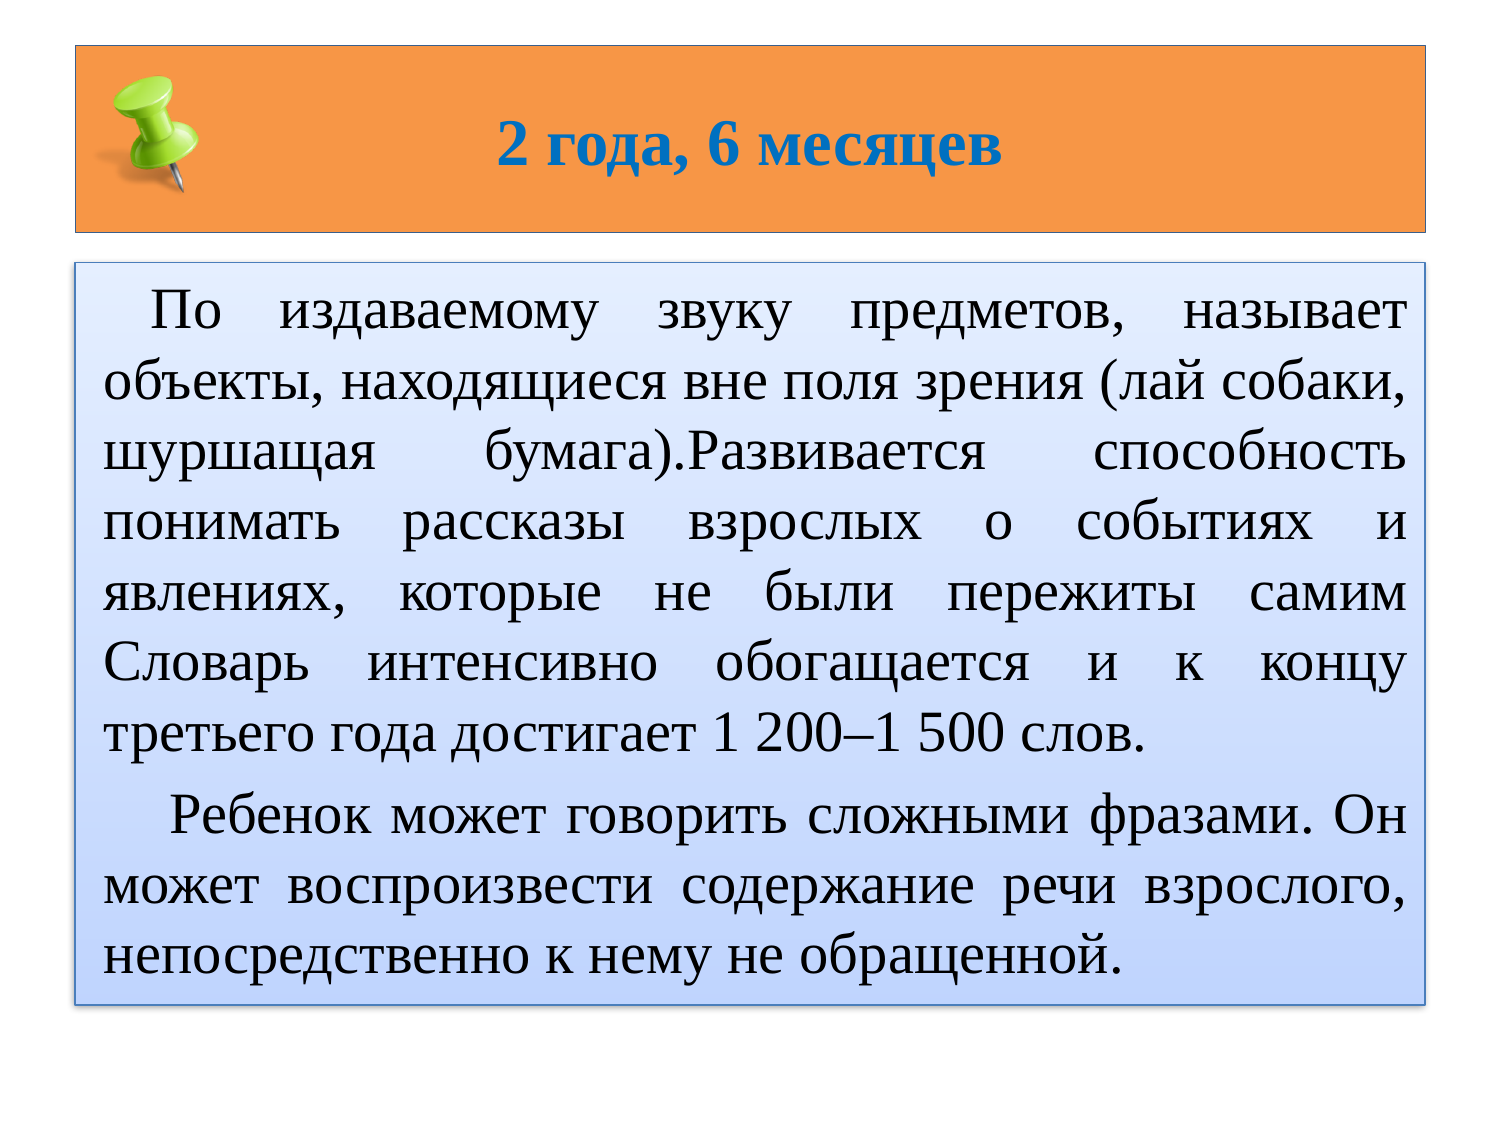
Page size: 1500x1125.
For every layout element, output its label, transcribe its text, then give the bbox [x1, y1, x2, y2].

picture [88, 66, 219, 197]
list По издаваемому звуку предметов, называет объекты, находящиеся вне поля зрения (лай собаки, шуршащая бумага).Развивается способность понимать рассказы взрослых о событиях и явлениях, которые не были пережиты самим Словарь интенсивно обогащается и к концу третьего года достигает 1 200–1 500 слов. Ребенок может говорить сложными фразами. Он может воспроизвести содержание речи взрослого, непосредственно к нему не обращенной. [74, 262, 1426, 1006]
title 2 года, 6 месяцев [73, 43, 1427, 235]
